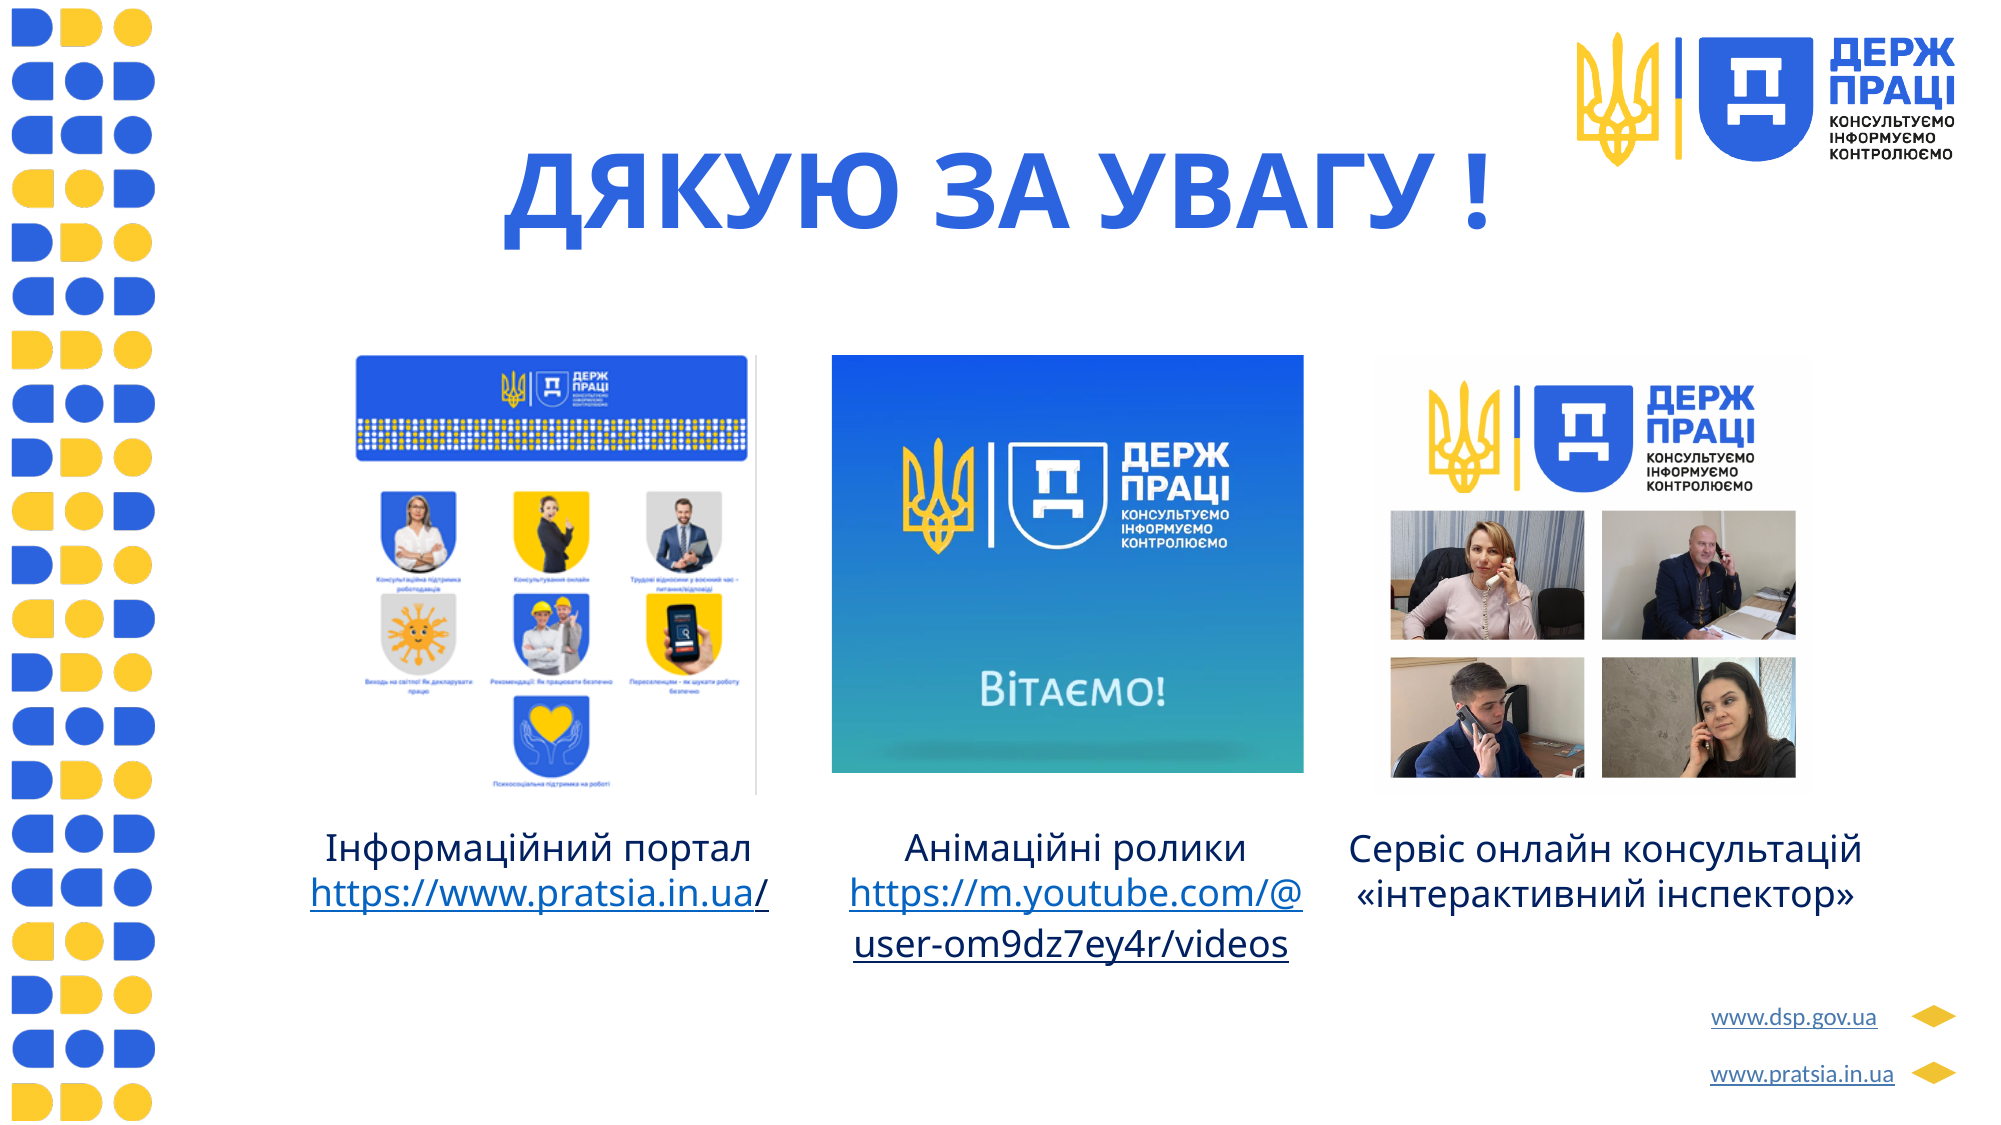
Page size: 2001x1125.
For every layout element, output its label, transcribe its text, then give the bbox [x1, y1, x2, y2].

text_box ДЯКУЮ ЗА УВАГУ ! [417, 109, 1580, 264]
picture [0, 10, 294, 1120]
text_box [294, 355, 804, 923]
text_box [1695, 993, 1957, 1096]
picture [1532, 0, 2000, 216]
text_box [804, 355, 1348, 969]
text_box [1348, 355, 1923, 941]
